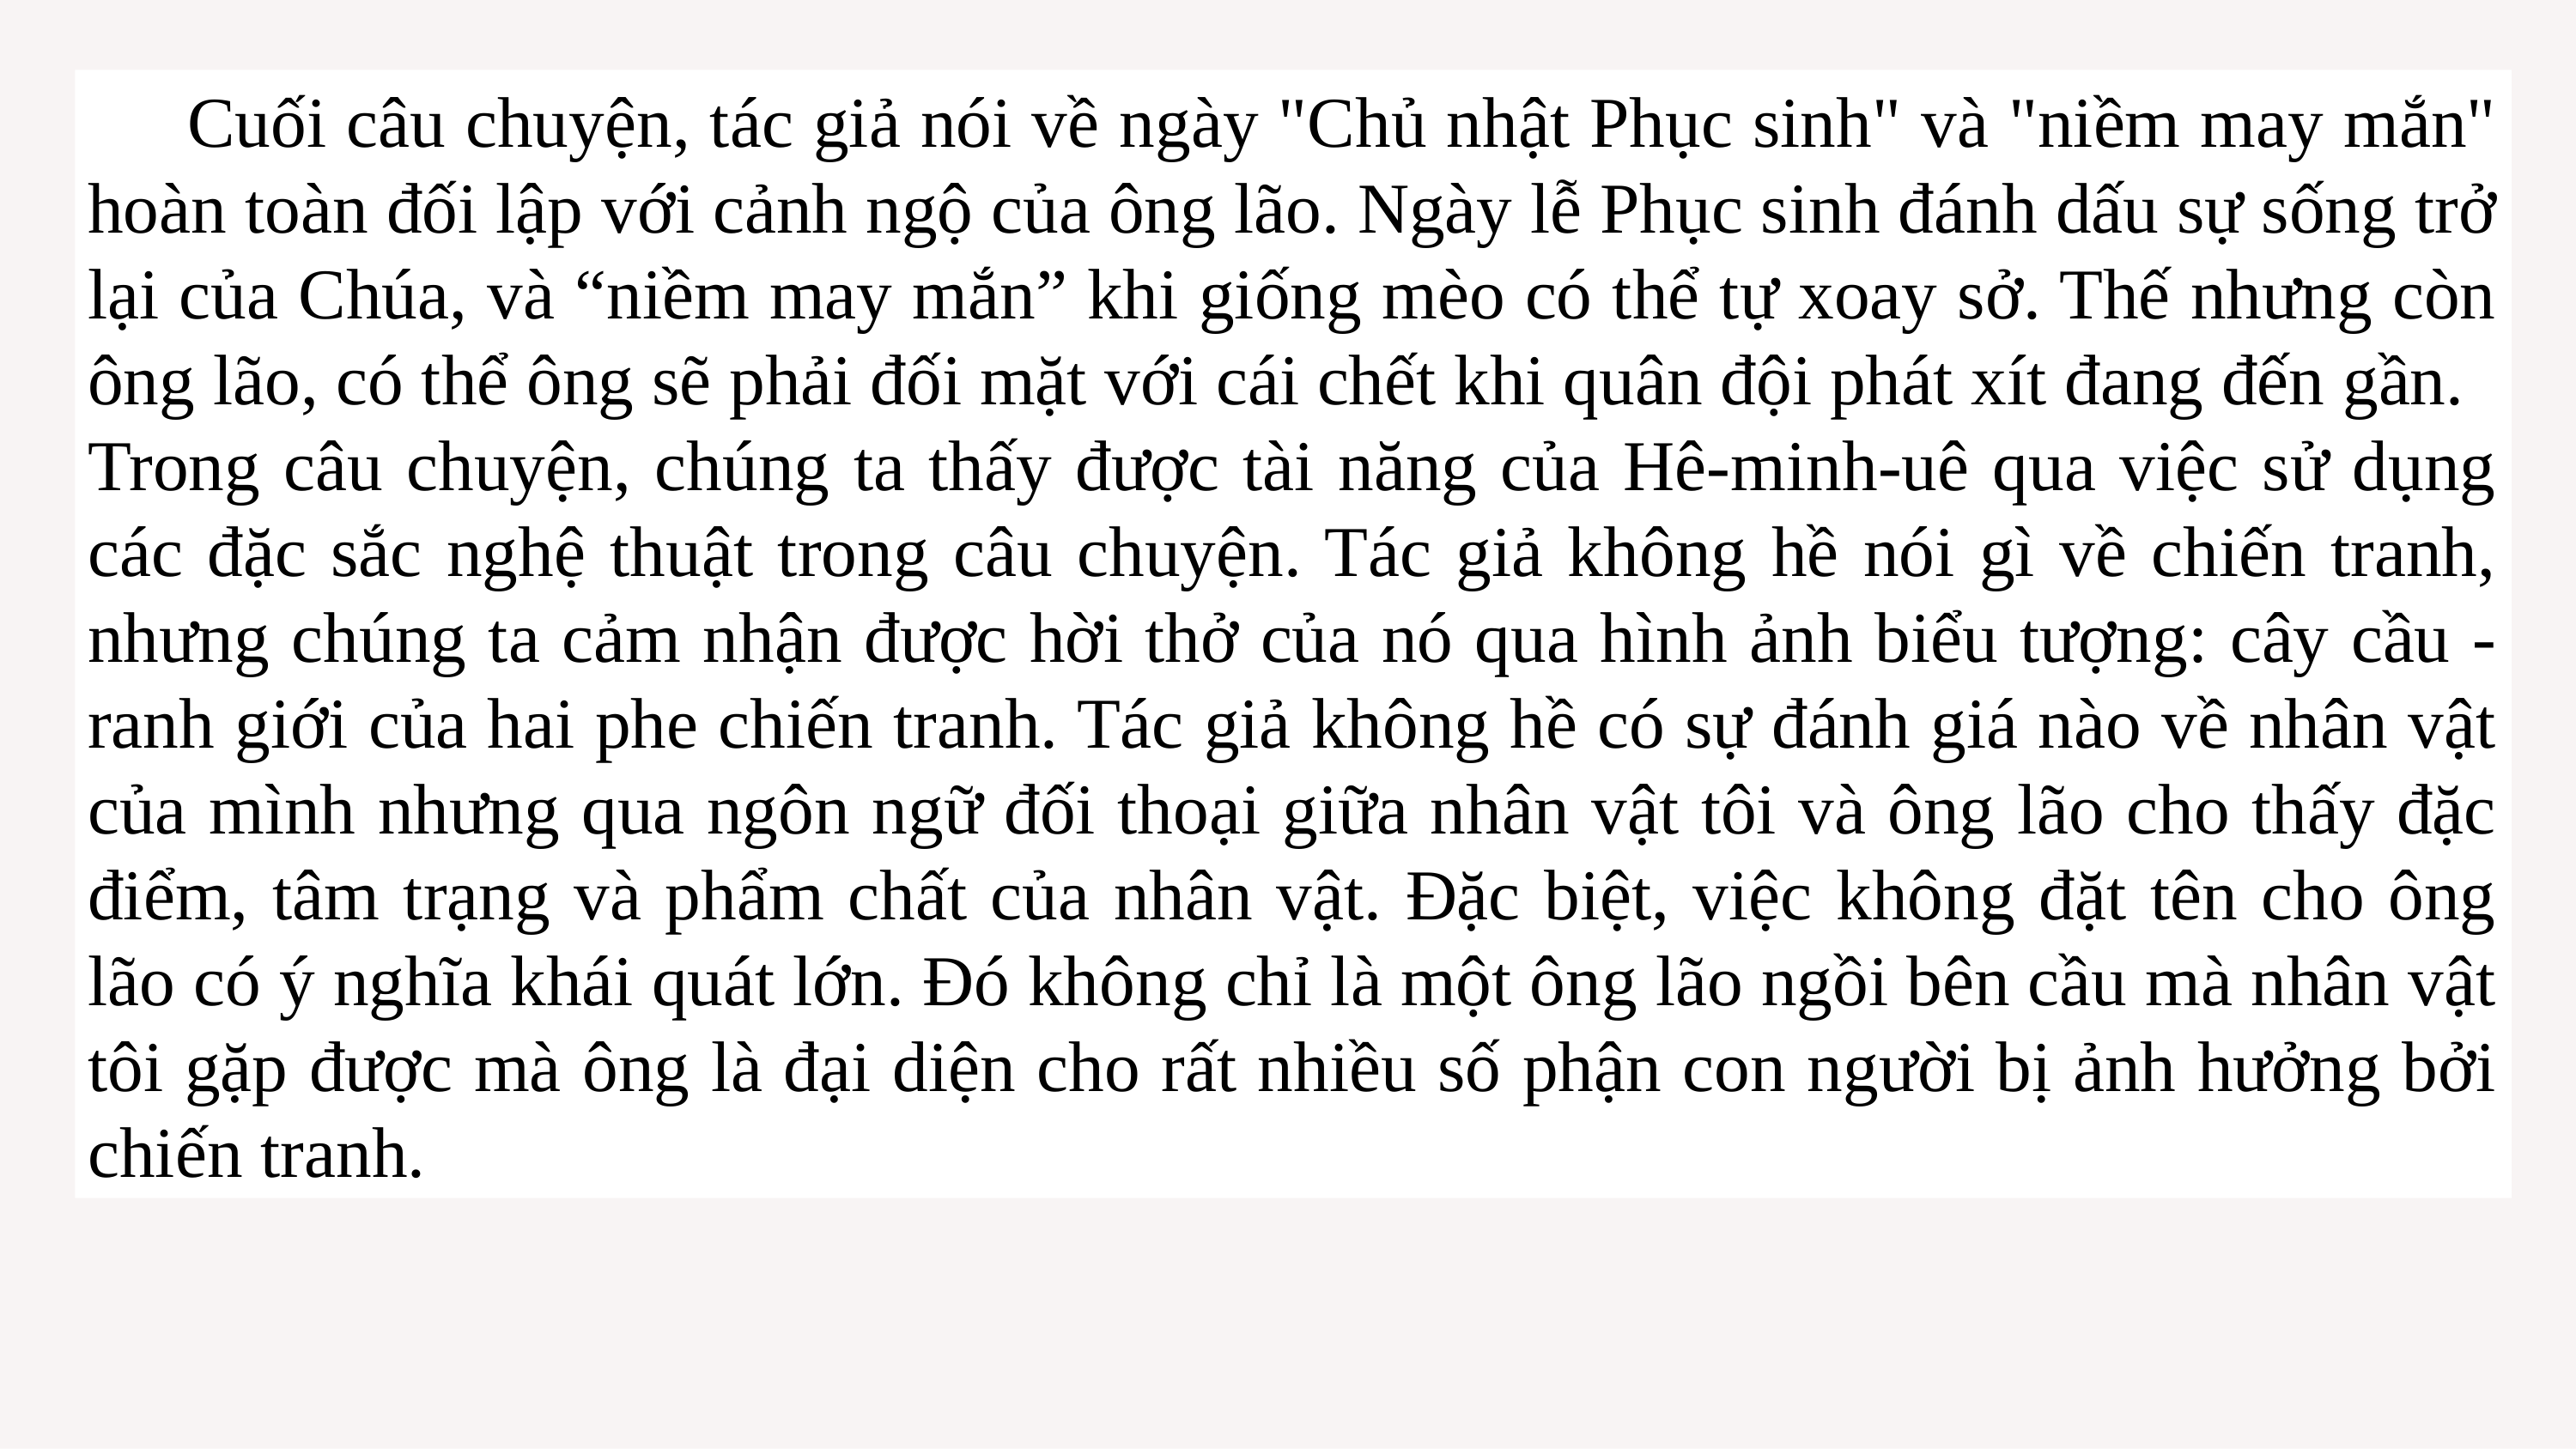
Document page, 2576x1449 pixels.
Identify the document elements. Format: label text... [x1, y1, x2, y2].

text_box Cuối câu chuyện, tác giả nói về ngày "Chủ nhật Phục sinh" và "niềm may mắn" hoàn toàn đối lập với cảnh ngộ của ông lão. Ngày lễ Phục sinh đánh dấu sự sống trở lại của Chúa, và “niềm may mắn” khi giống mèo có thể tự xoay sở. Thế nhưng còn ông lão, có thể ông sẽ phải đối mặt với cái chết khi quân đội phát xít đang đến gần. Trong câu chuyện, chúng ta thấy được tài năng của Hê-minh-uê qua việc sử dụng các đặc sắc nghệ thuật trong câu chuyện. Tác giả không hề nói gì về chiến tranh, nhưng chúng ta cảm nhận được hời thở của nó qua hình ảnh biểu tượng: cây cầu - ranh giới của hai phe chiến tranh. Tác giả không hề có sự đánh giá nào về nhân vật của mình nhưng qua ngôn ngữ đối thoại giữa nhân vật tôi và ông lão cho thấy đặc điểm, tâm trạng và phẩm chất của nhân vật. Đặc biệt, việc không đặt tên cho ông lão có ý nghĩa khái quát lớn. Đó không chỉ là một ông lão ngồi bên cầu mà nhân vật tôi gặp được mà ông là đại diện cho rất nhiều số phận con người bị ảnh hưởng bởi chiến tranh. [75, 70, 2512, 1198]
